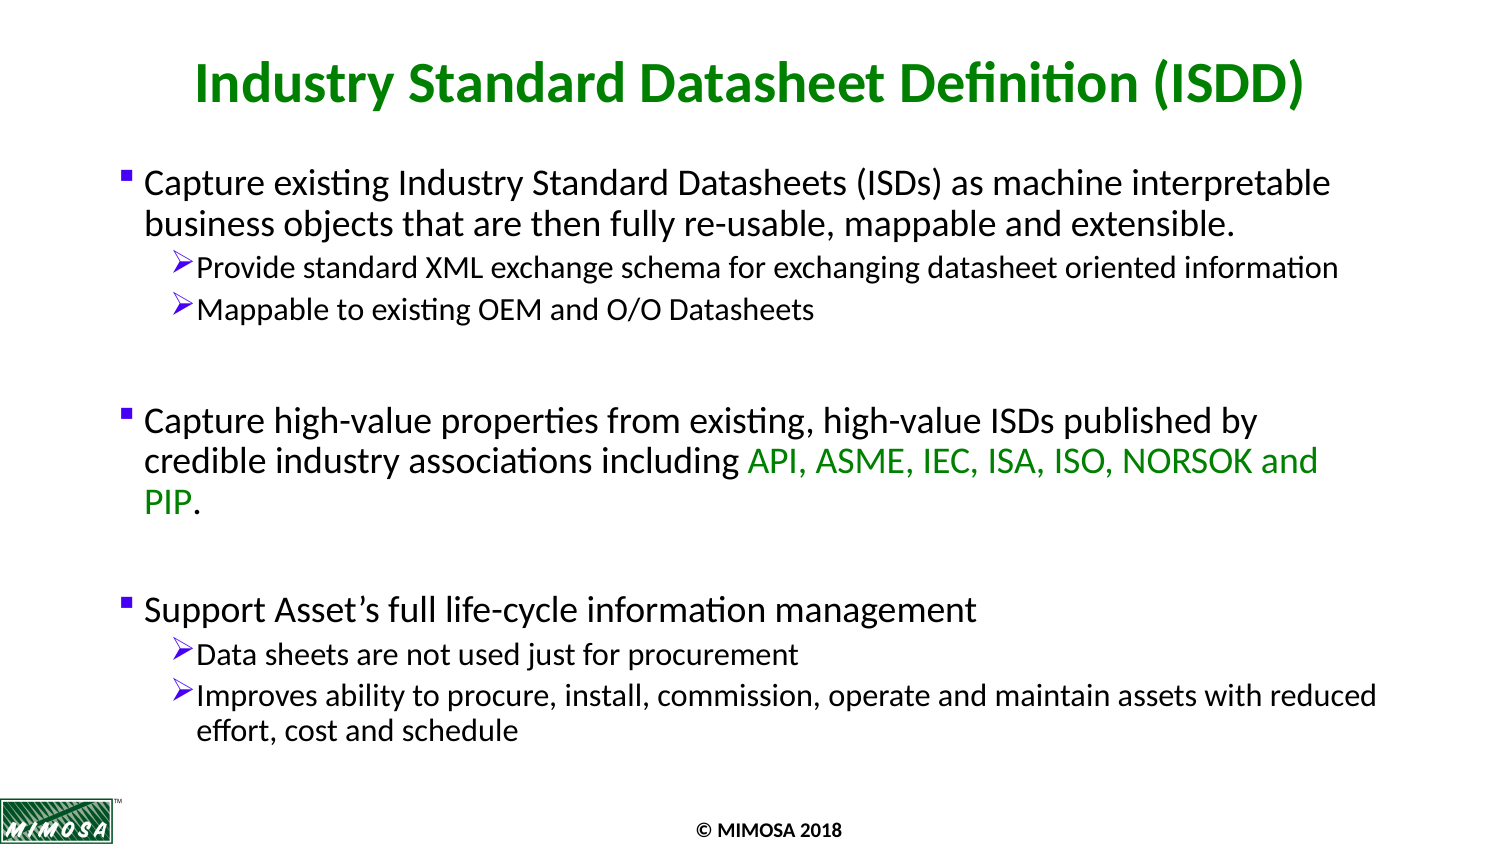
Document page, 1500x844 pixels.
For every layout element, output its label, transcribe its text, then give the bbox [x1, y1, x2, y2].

title Industry Standard Datasheet Definition (ISDD) [35, 44, 1465, 134]
list Capture existing Industry Standard Datasheets (ISDs) as machine interpretable business objects that are then fully re-usable, mappable and extensible. Provide standard XML exchange schema for exchanging datasheet oriented information Mappable to existing OEM and O/O Datasheets Capture high-value properties from existing, high-value ISDs published by credible industry associations including API, ASME, IEC, ISA, ISO, NORSOK and PIP. Support Asset’s full life-cycle information management Data sheets are not used just for procurement Improves ability to procure, install, commission, operate and maintain assets with reduced effort, cost and schedule [103, 155, 1397, 760]
picture [0, 798, 123, 844]
